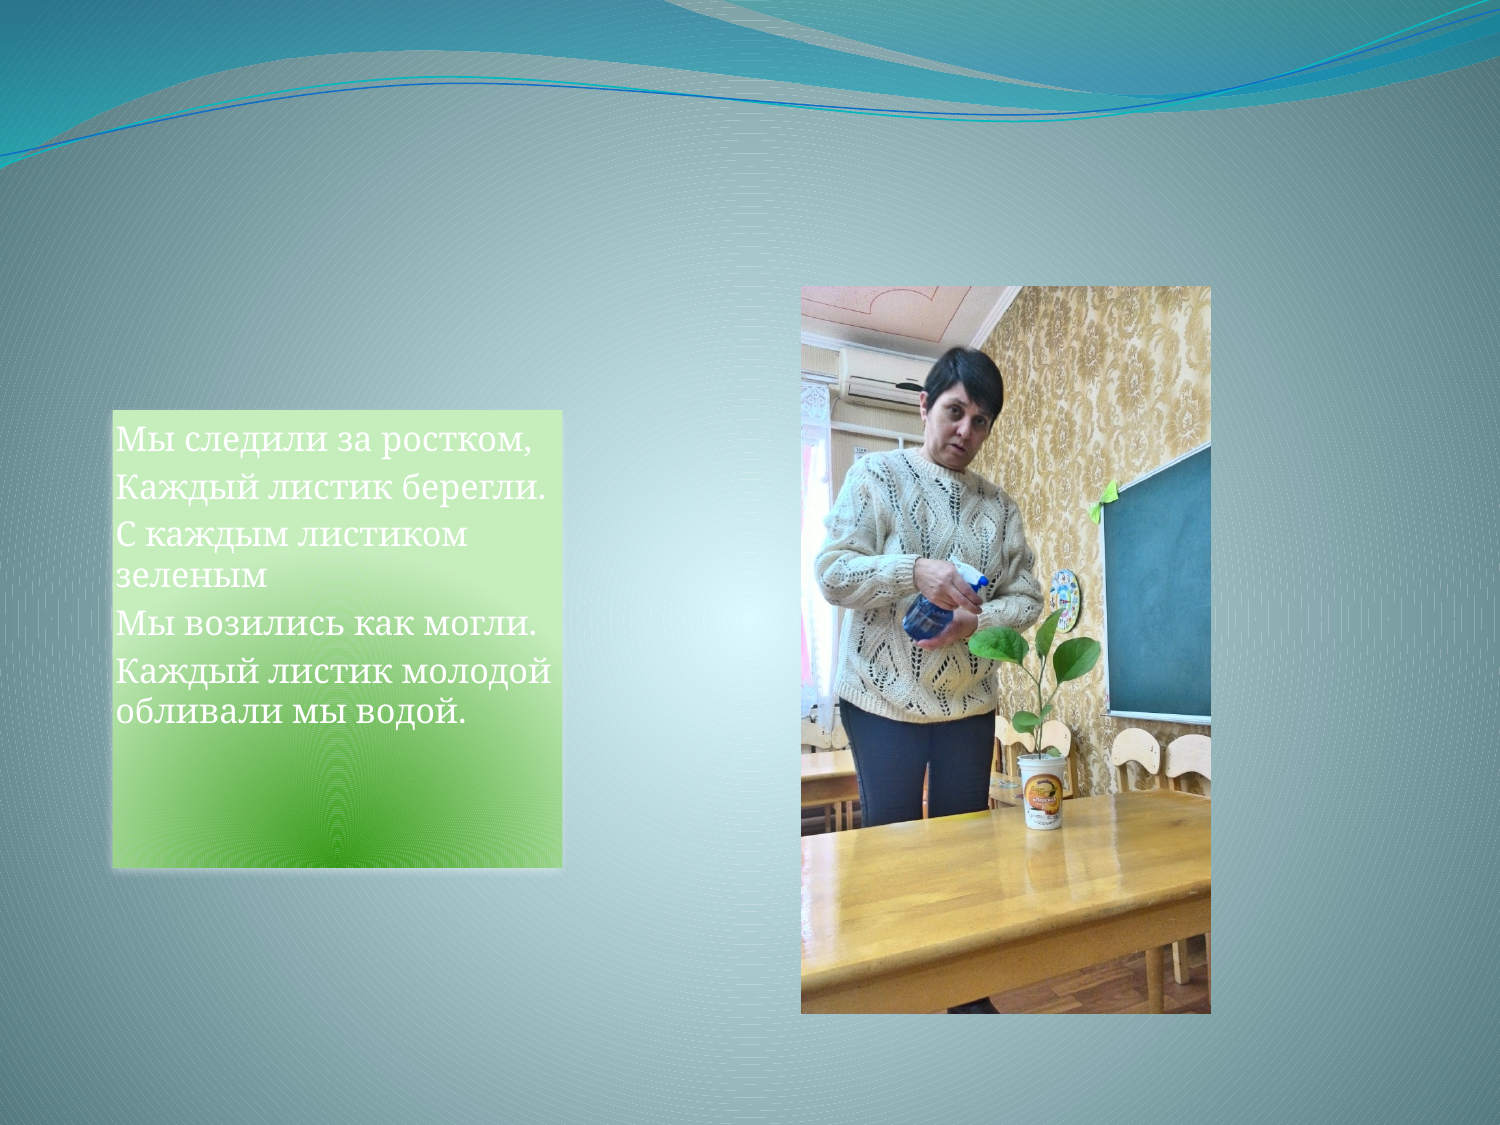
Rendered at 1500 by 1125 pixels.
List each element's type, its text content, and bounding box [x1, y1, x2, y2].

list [800, 285, 1211, 1014]
list Мы следили за ростком, Каждый листик берегли. С каждым листиком зеленым Мы возились как могли. Каждый листик молодой обливали мы водой. [112, 410, 563, 868]
